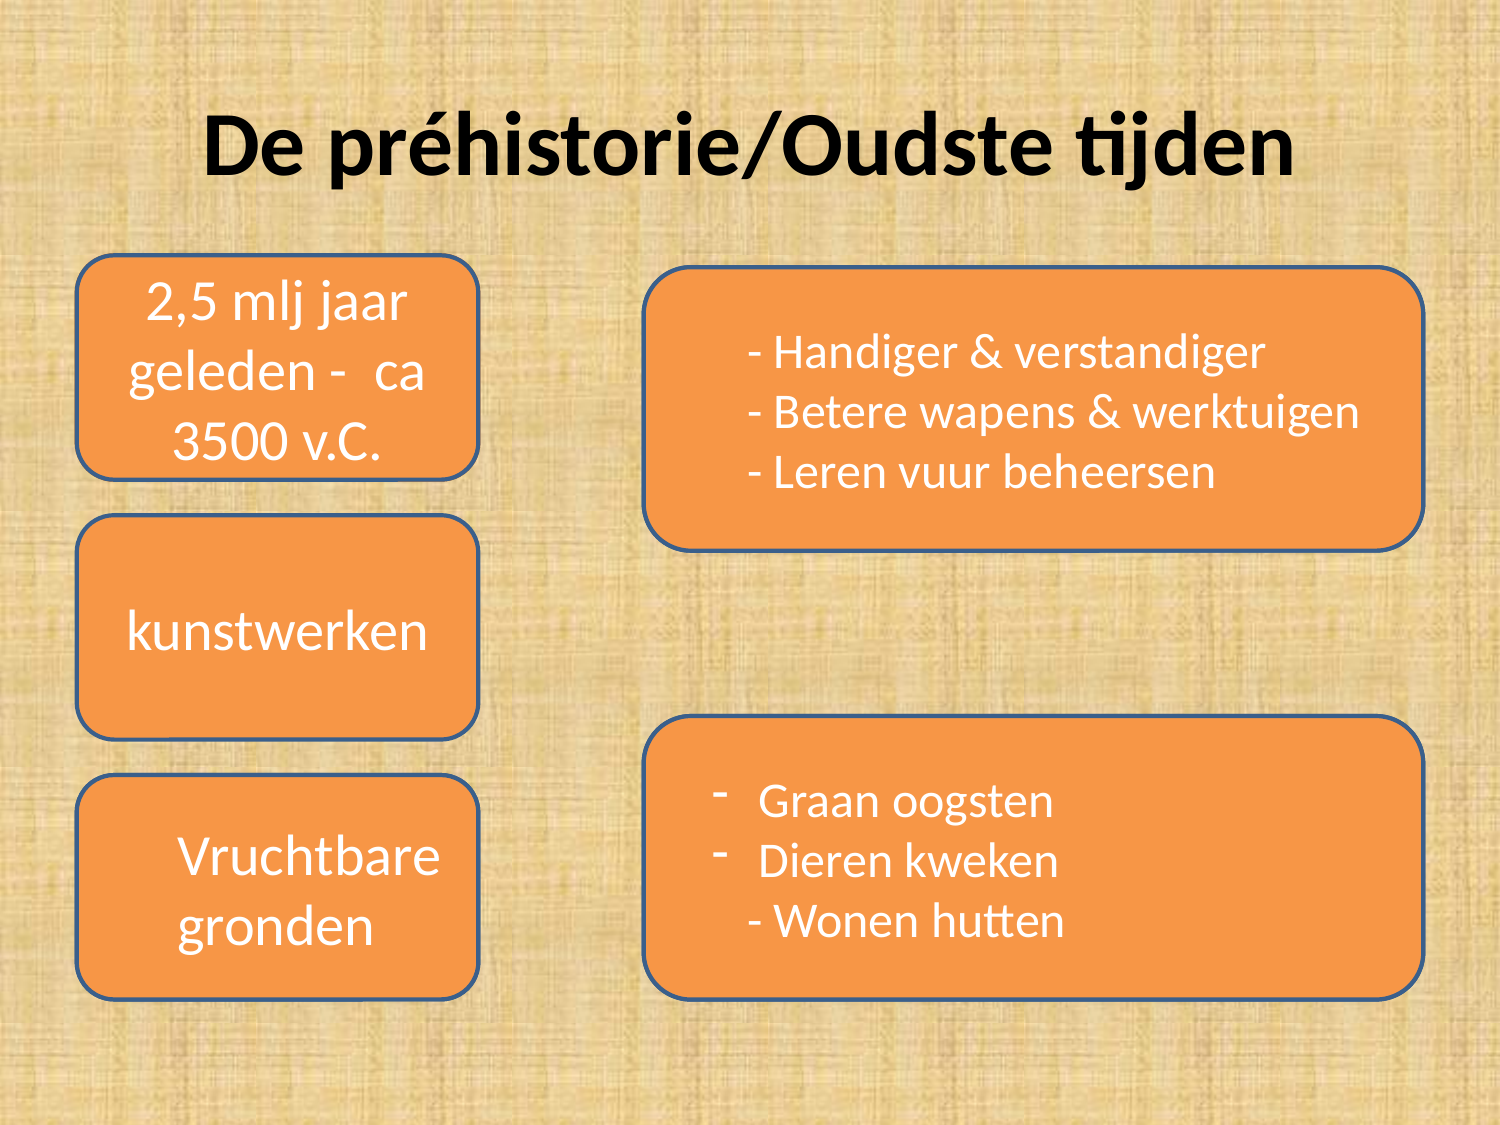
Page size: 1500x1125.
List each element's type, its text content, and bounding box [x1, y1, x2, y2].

text_box 2,5 mlj jaar geleden - ca 3500 v.C. [74, 253, 481, 482]
text_box Graan oogsten Dieren kweken - Wonen hutten [641, 713, 1426, 1002]
picture [0, 0, 1500, 1125]
text_box - Handiger & verstandiger - Betere wapens & werktuigen - Leren vuur beheersen [641, 265, 1426, 553]
title De préhistorie/Oudste tijden [75, 45, 1425, 233]
text_box kunstwerken [74, 513, 481, 742]
text_box Vruchtbare gronden [74, 772, 481, 1002]
